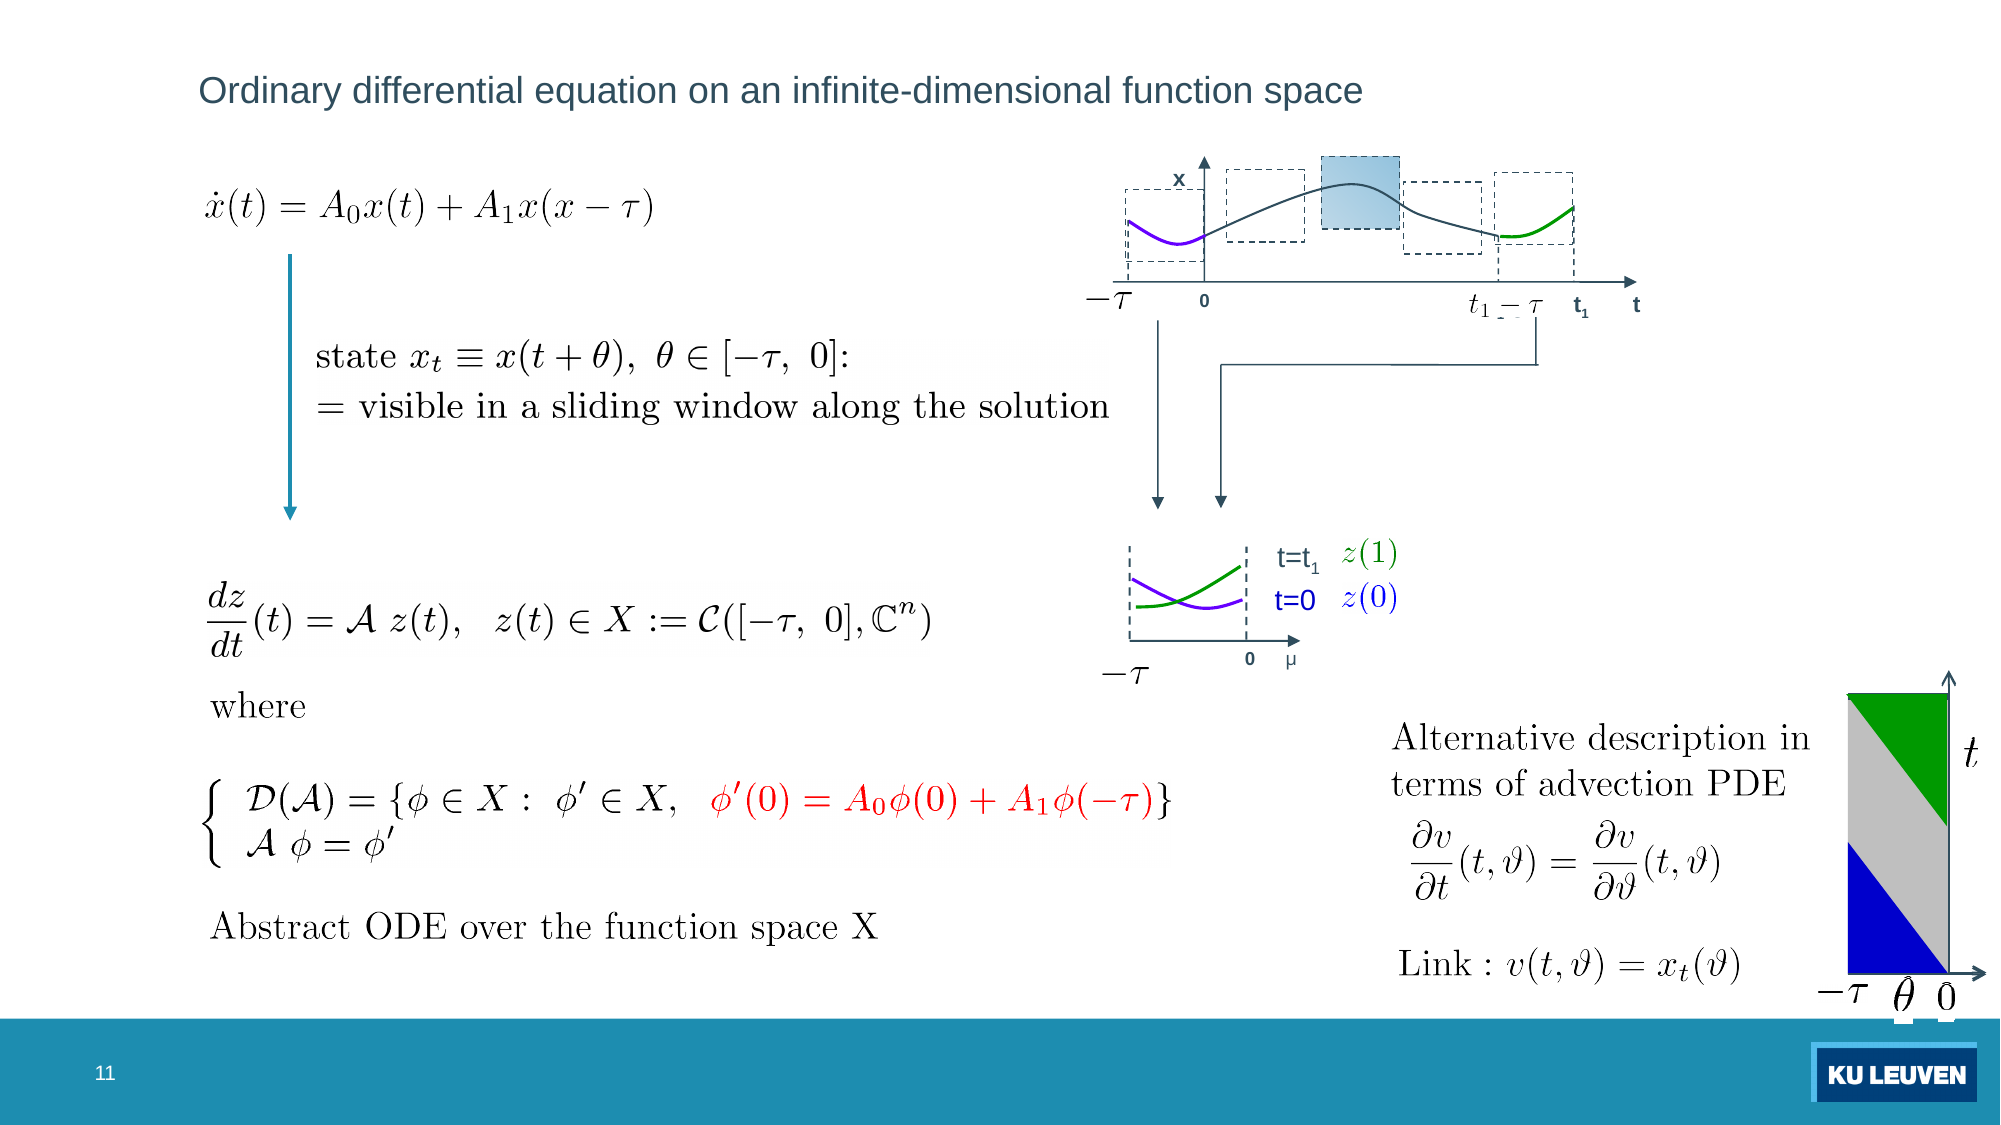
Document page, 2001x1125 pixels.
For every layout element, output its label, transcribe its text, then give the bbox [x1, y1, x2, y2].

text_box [1816, 670, 1987, 1024]
picture [1399, 947, 1739, 985]
picture [1086, 292, 1132, 309]
picture [1102, 667, 1149, 684]
picture [1391, 722, 1810, 796]
picture [1811, 1042, 1977, 1102]
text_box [205, 577, 932, 661]
picture [1469, 294, 1543, 317]
picture [1410, 820, 1719, 900]
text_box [1112, 155, 1656, 678]
text_box Ordinary differential equation on an infinite-dimensional function space [183, 58, 1379, 119]
picture [210, 911, 878, 946]
slide_number 11 [94, 1018, 201, 1125]
picture [205, 188, 652, 227]
picture [210, 691, 305, 718]
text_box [315, 335, 1111, 431]
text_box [200, 774, 1173, 871]
